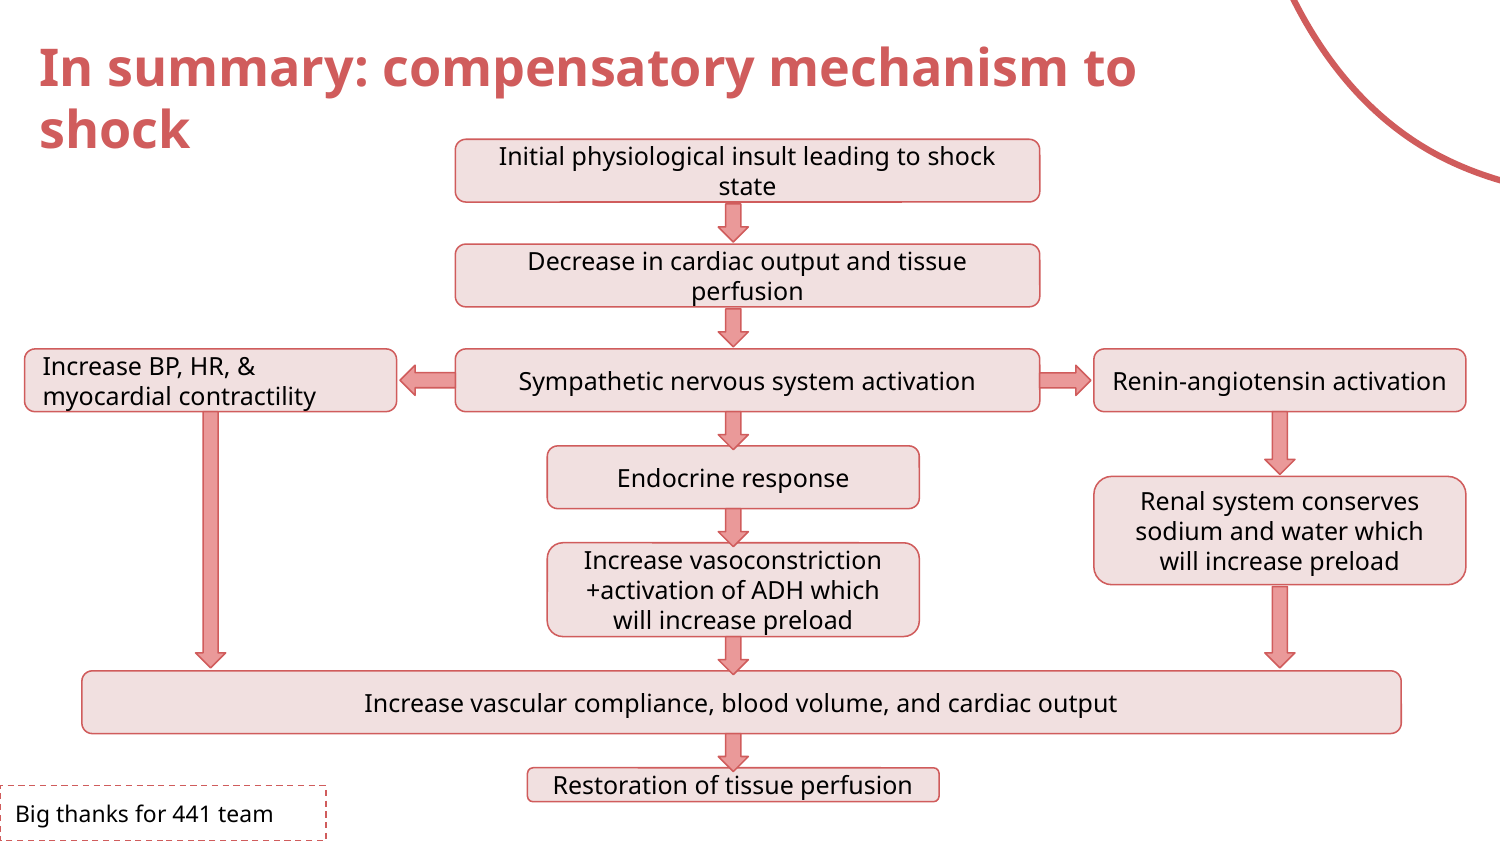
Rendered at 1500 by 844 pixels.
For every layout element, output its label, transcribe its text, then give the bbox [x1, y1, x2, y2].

text_box Sympathetic nervous system activation [455, 348, 1040, 412]
text_box Decrease in cardiac output and tissue perfusion [455, 244, 1040, 307]
text_box [399, 365, 456, 396]
text_box [718, 203, 749, 243]
text_box Initial physiological insult leading to shock state [455, 139, 1040, 203]
text_box [718, 308, 749, 347]
text_box Restoration of tissue perfusion [527, 767, 940, 802]
text_box Renal system conserves sodium and water which will increase preload [1093, 476, 1466, 585]
text_box Increase vasoconstriction +activation of ADH which will increase preload [547, 542, 920, 637]
text_box [718, 733, 749, 772]
text_box Increase BP, HR, & myocardial contractility [24, 348, 397, 412]
text_box Big thanks for 441 team [0, 785, 326, 841]
text_box Increase vascular compliance, blood volume, and cardiac output [81, 670, 1402, 734]
text_box Renin-angiotensin activation [1093, 348, 1466, 412]
text_box [1264, 586, 1295, 668]
text_box [195, 411, 226, 668]
text_box [1039, 365, 1091, 396]
title In summary: compensatory mechanism to shock [24, 19, 1283, 140]
text_box [718, 636, 749, 675]
text_box [1264, 411, 1295, 475]
text_box [718, 508, 749, 547]
text_box Endocrine response [547, 445, 920, 509]
text_box [718, 411, 749, 450]
